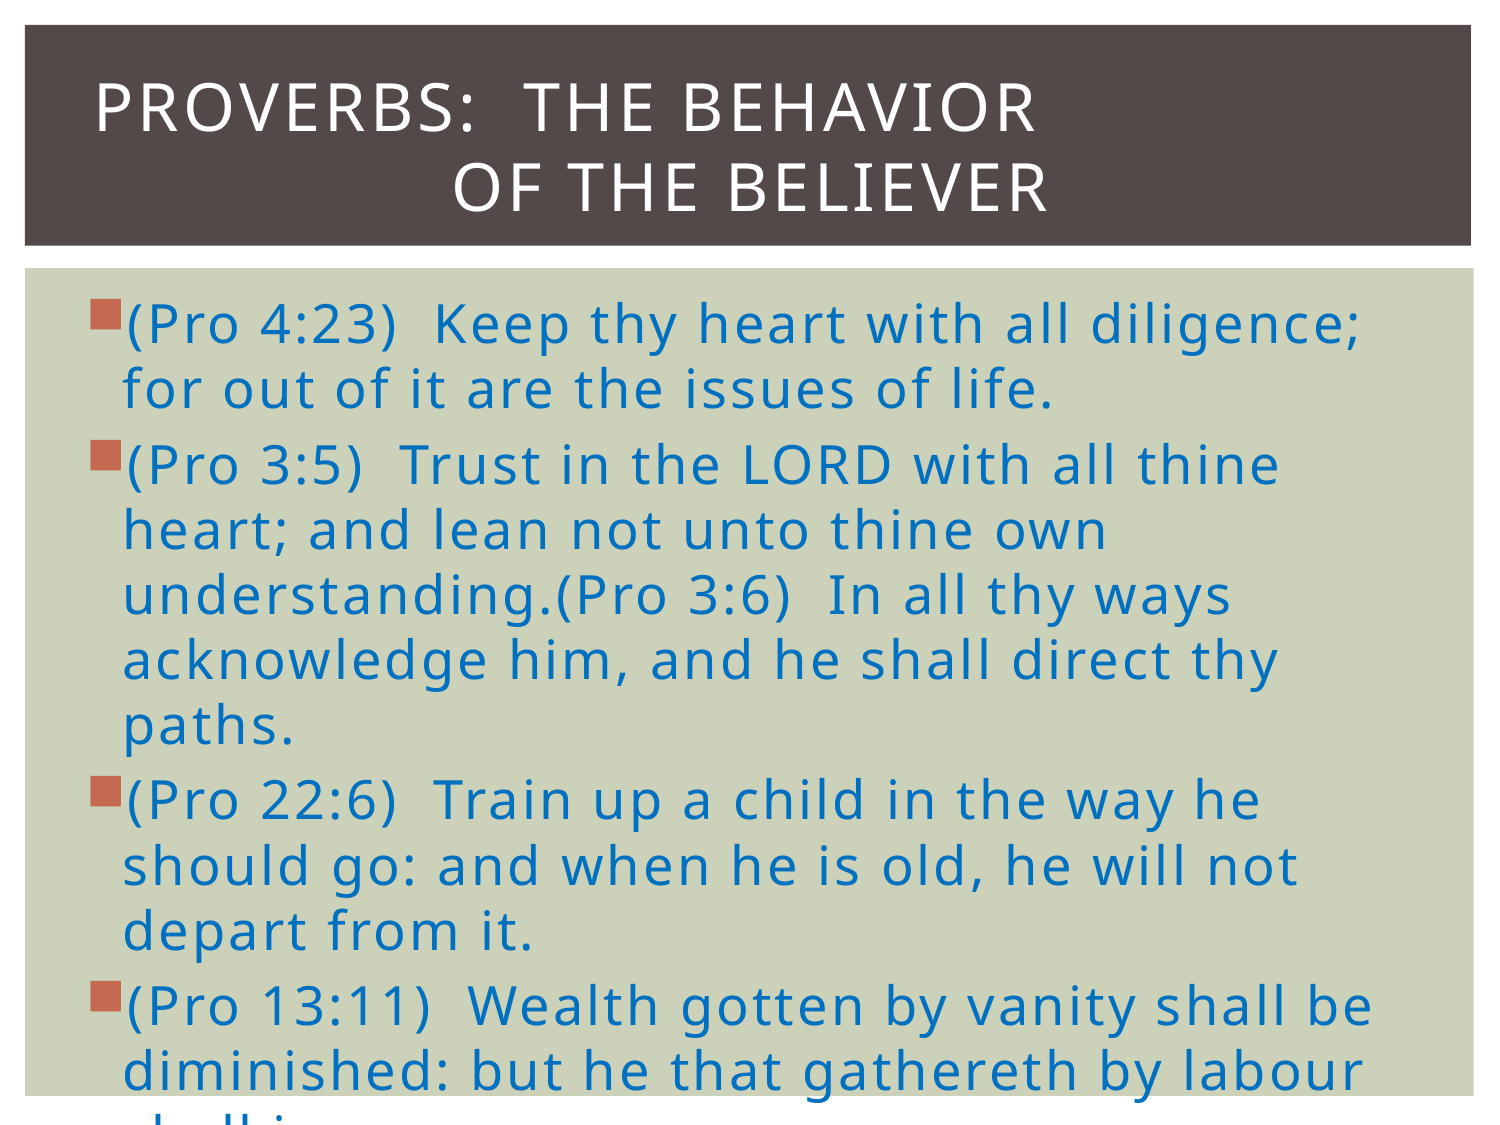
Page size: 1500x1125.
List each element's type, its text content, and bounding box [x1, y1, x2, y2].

list (Pro 4:23) Keep thy heart with all diligence; for out of it are the issues of life. (Pro 3:5) Trust in the LORD with all thine heart; and lean not unto thine own understanding.(Pro 3:6) In all thy ways acknowledge him, and he shall direct thy paths. (Pro 22:6) Train up a child in the way he should go: and when he is old, he will not depart from it. (Pro 13:11) Wealth gotten by vanity shall be diminished: but he that gathereth by labour shall increase. [62, 281, 1442, 1075]
title Proverbs: The Behavior of the believer [62, 58, 1438, 232]
